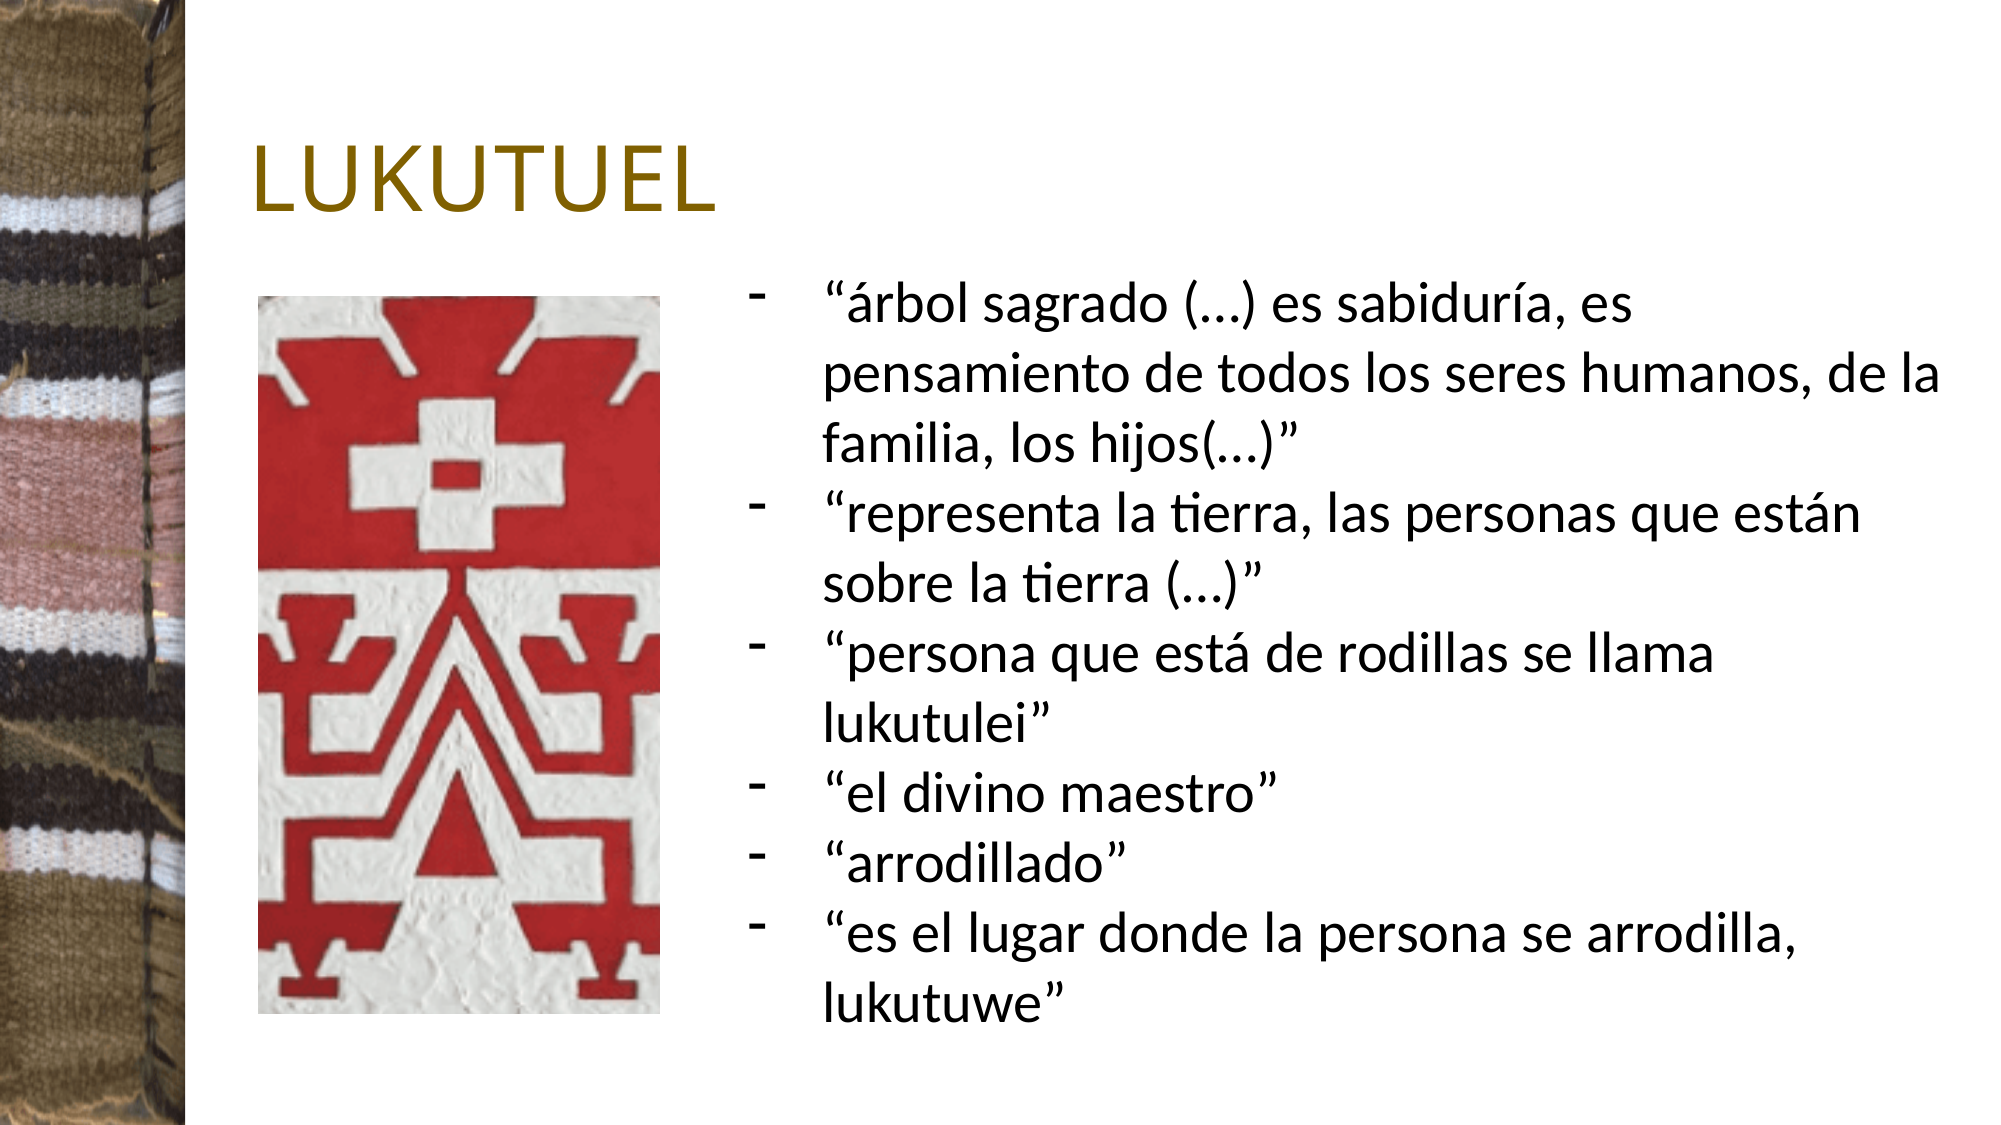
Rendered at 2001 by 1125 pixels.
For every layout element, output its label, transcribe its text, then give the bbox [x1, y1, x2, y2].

text_box Lukutuel [233, 66, 1598, 297]
picture [0, 0, 660, 1125]
text_box “árbol sagrado (…) es sabiduría, es pensamiento de todos los seres humanos, de la familia, los hijos(…)” “representa la tierra, las personas que están sobre la tierra (…)” “persona que está de rodillas se llama lukutulei” “el divino maestro” “arrodillado” “es el lugar donde la persona se arrodilla, lukutuwe” [732, 257, 1959, 1125]
